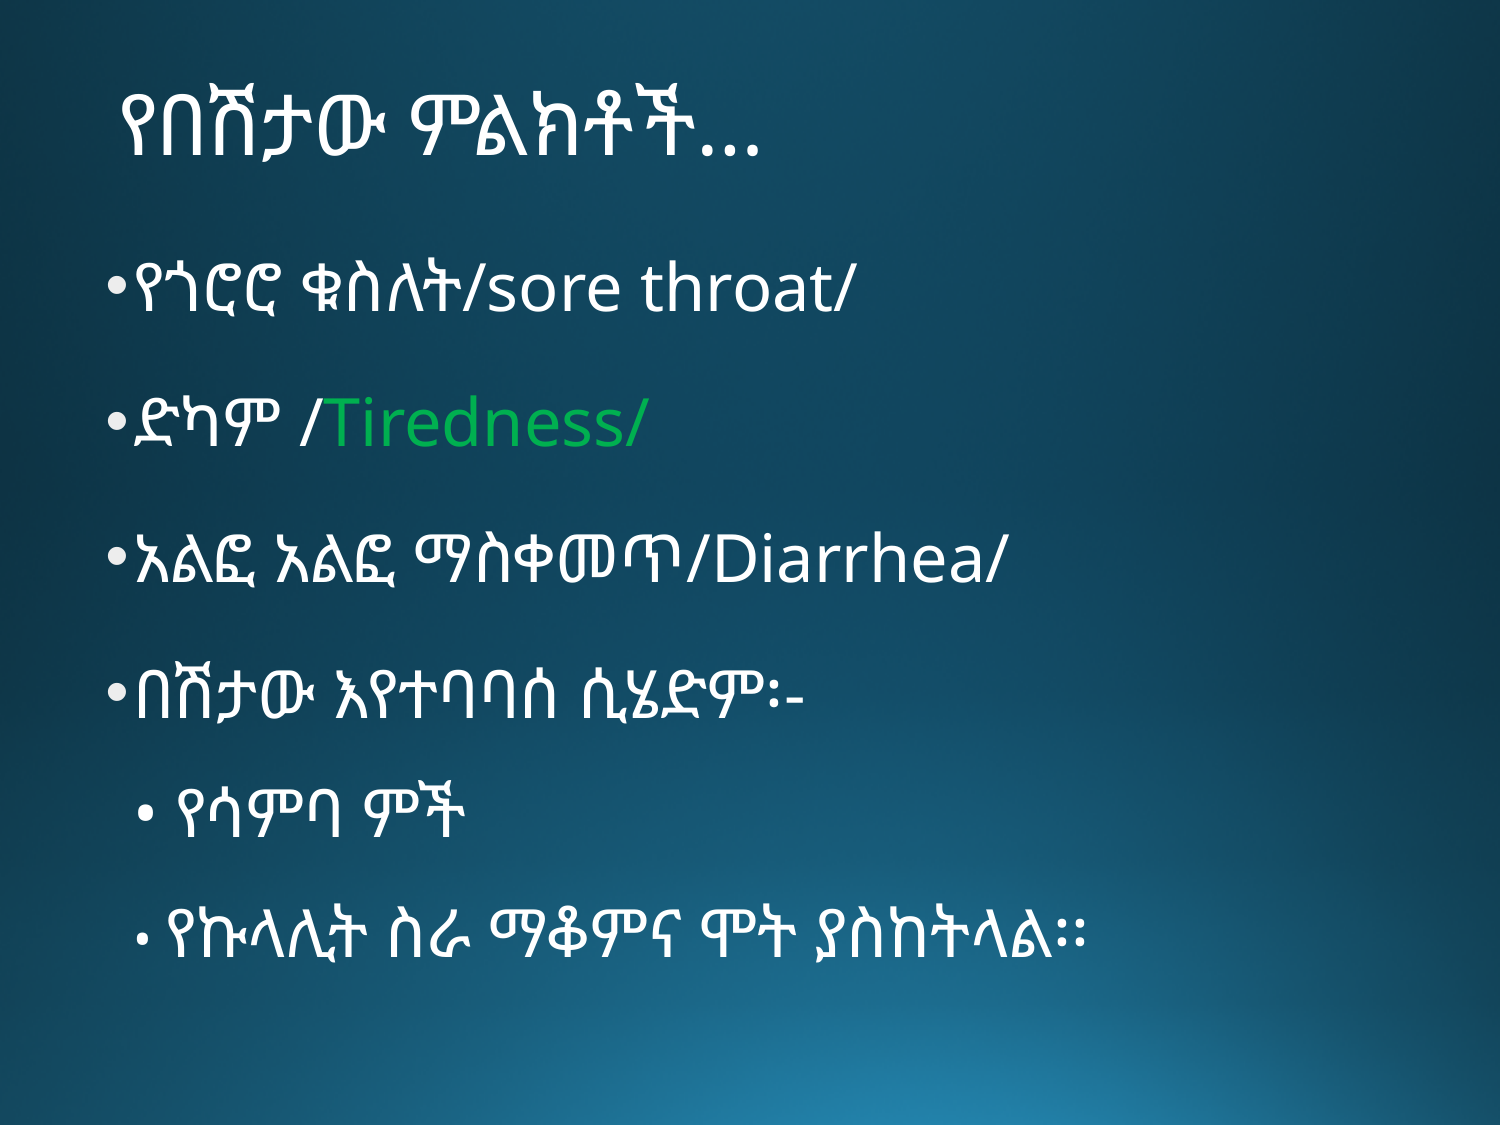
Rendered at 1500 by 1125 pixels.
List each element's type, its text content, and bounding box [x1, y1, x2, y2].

list የጎሮሮ ቁስለት/sore throat/ ድካም /Tiredness/ አልፎ አልፎ ማስቀመጥ/Diarrhea/ በሽታው እየተባባሰ ሲሄድም፡- • የሳምባ ምች • የኩላሊት ስራ ማቆምና ሞት ያስከትላል፡፡ [90, 197, 1397, 1007]
title የበሽታው ምልክቶች… [103, 59, 1397, 197]
picture [0, 0, 1500, 1125]
